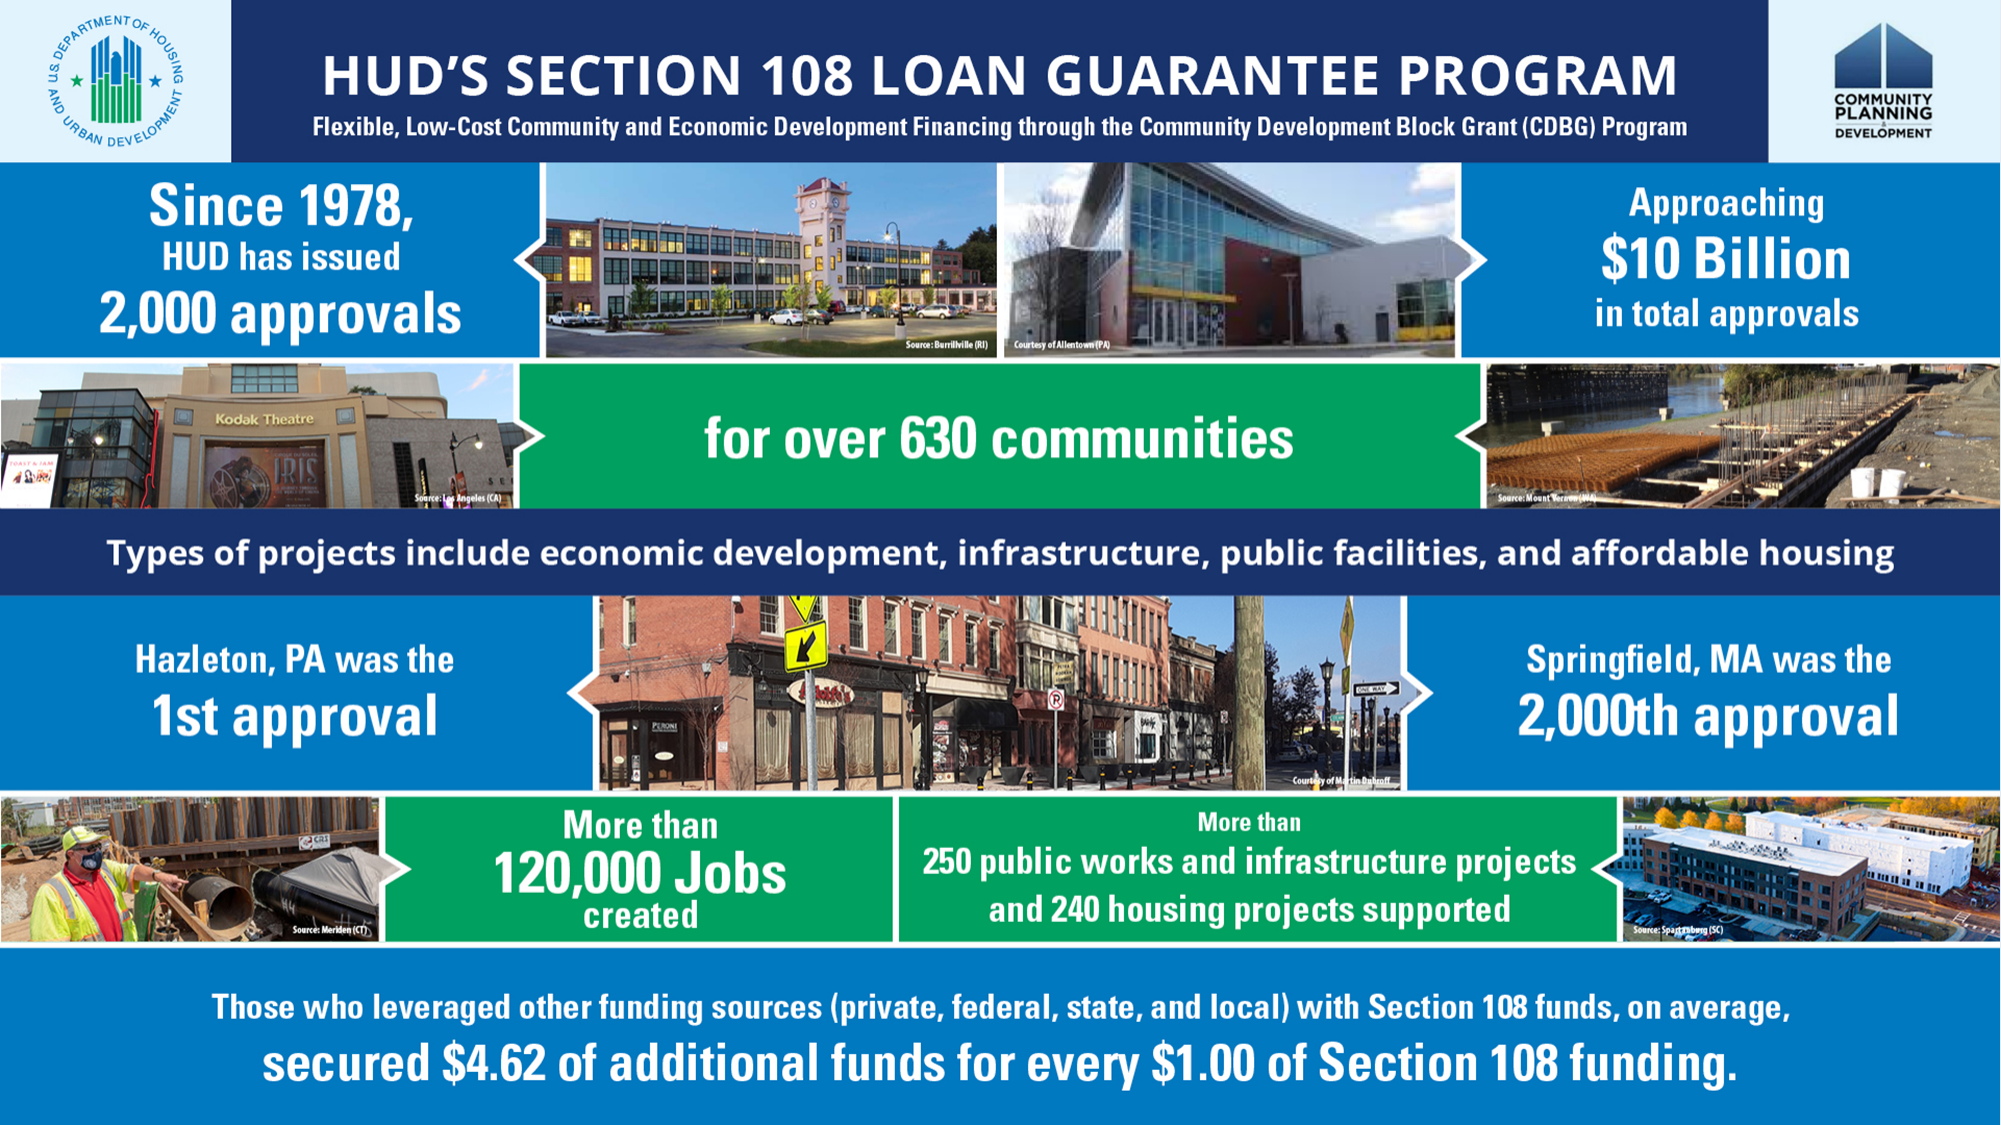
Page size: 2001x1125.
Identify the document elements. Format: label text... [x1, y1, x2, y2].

slide_number 4 [1412, 1042, 1863, 1103]
picture [0, 0, 2001, 1125]
